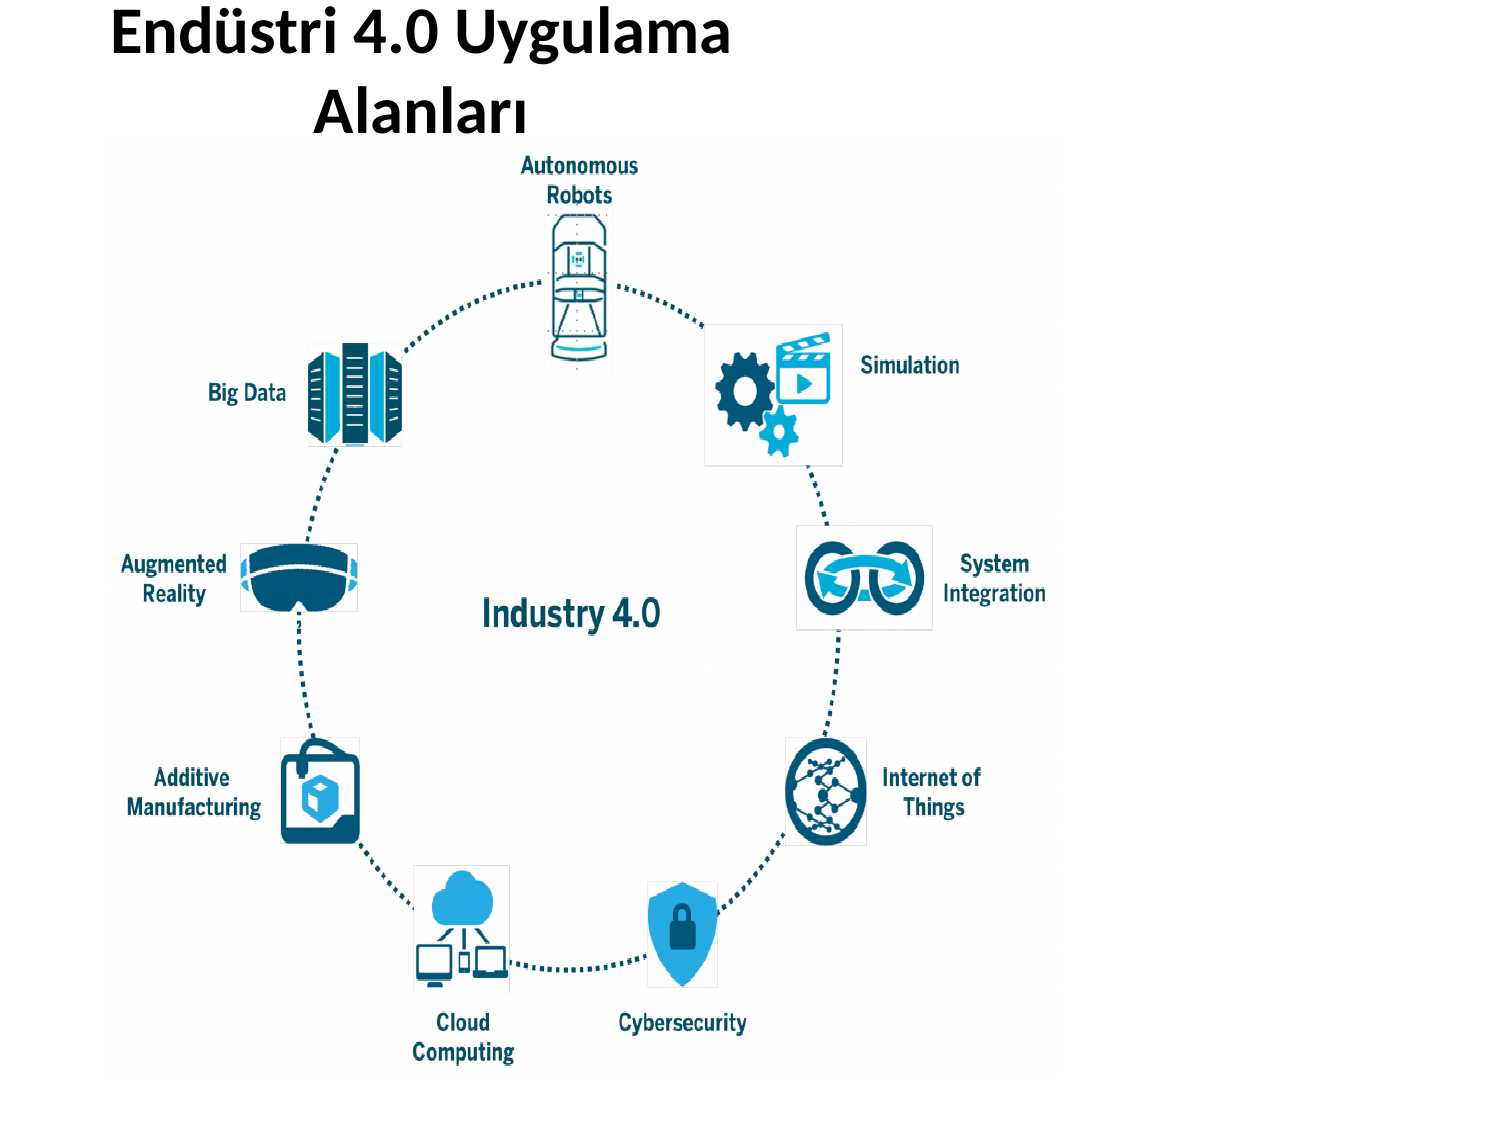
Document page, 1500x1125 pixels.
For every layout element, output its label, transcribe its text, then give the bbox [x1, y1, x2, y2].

title Endüstri 4.0 Uygulama Alanları [78, 60, 765, 154]
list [109, 143, 1057, 1081]
